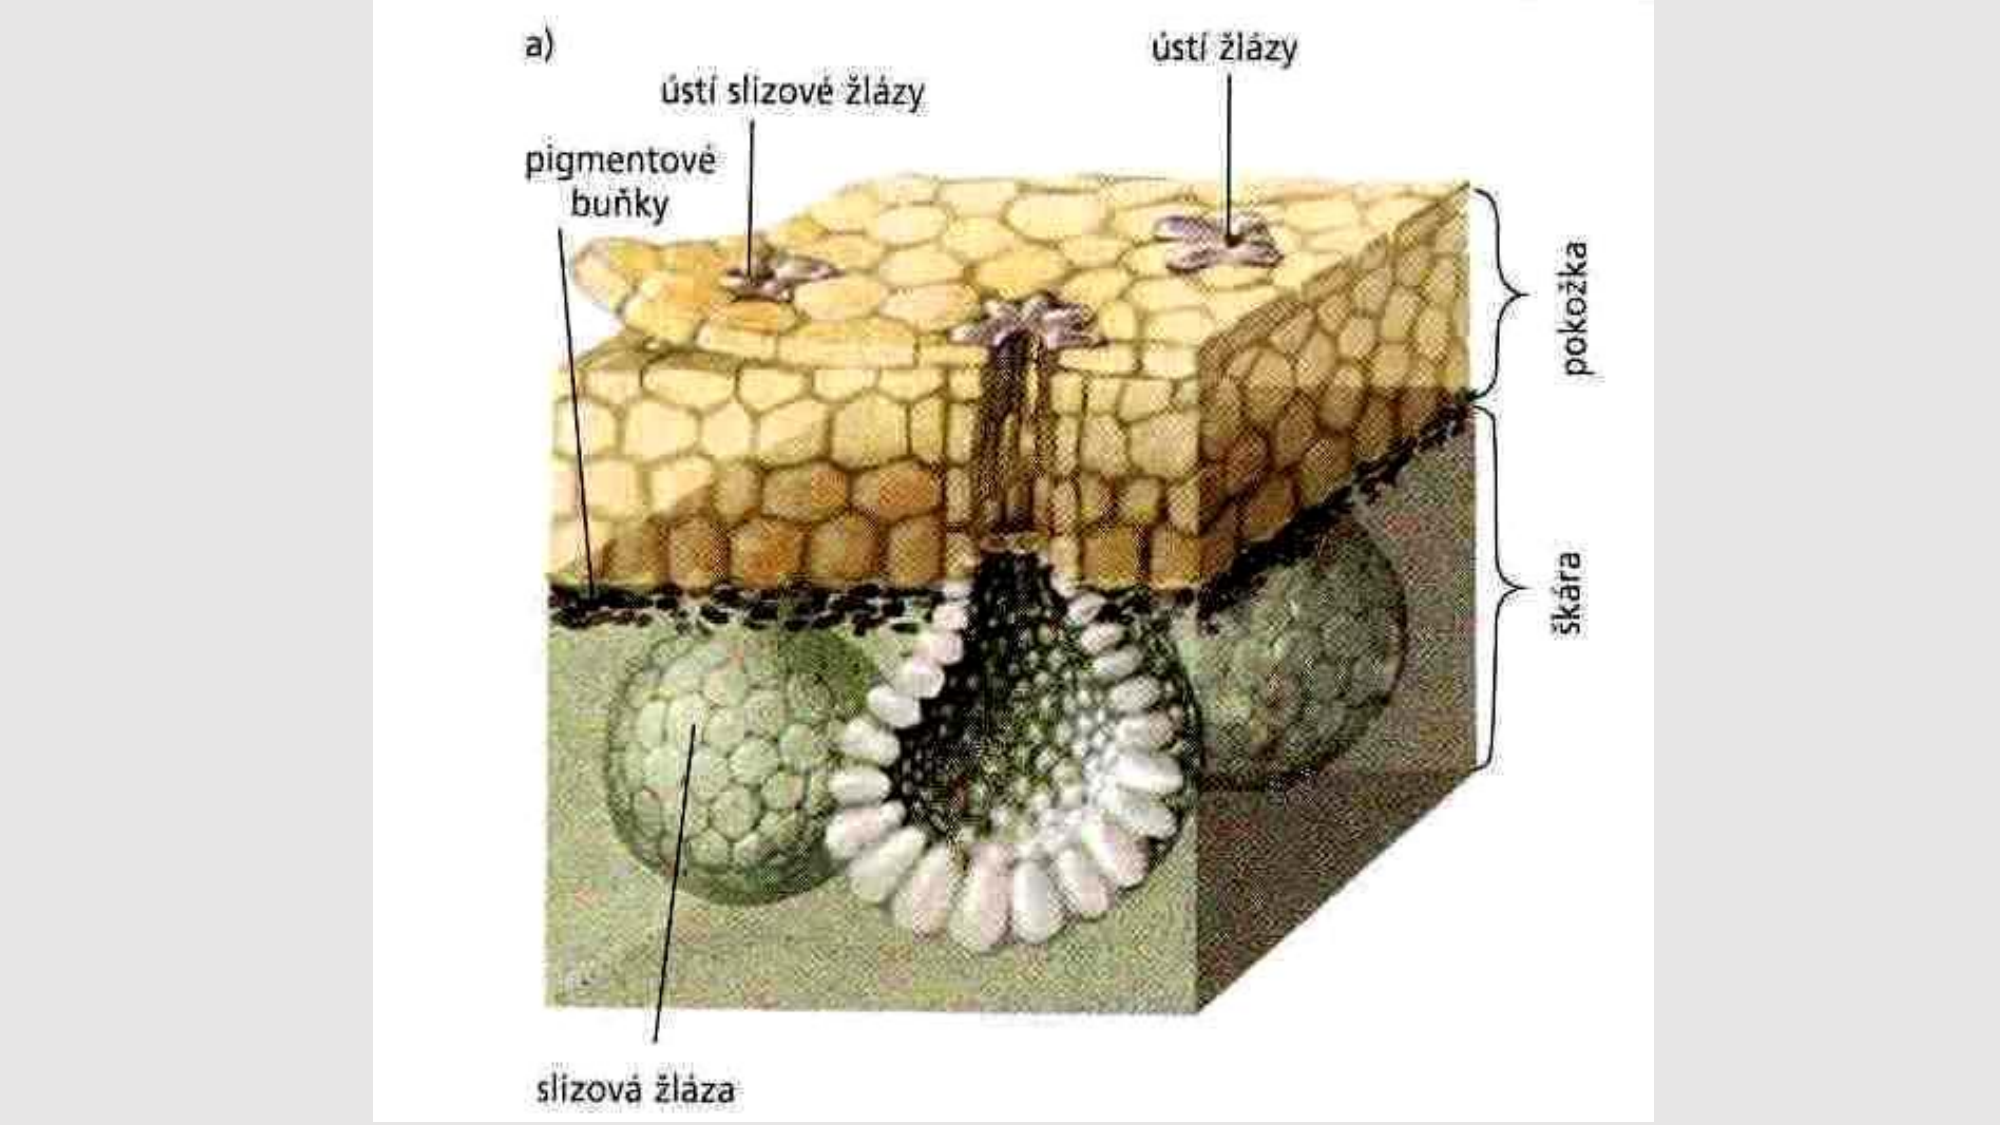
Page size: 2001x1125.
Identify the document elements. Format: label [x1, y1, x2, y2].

picture [373, 0, 1654, 1122]
